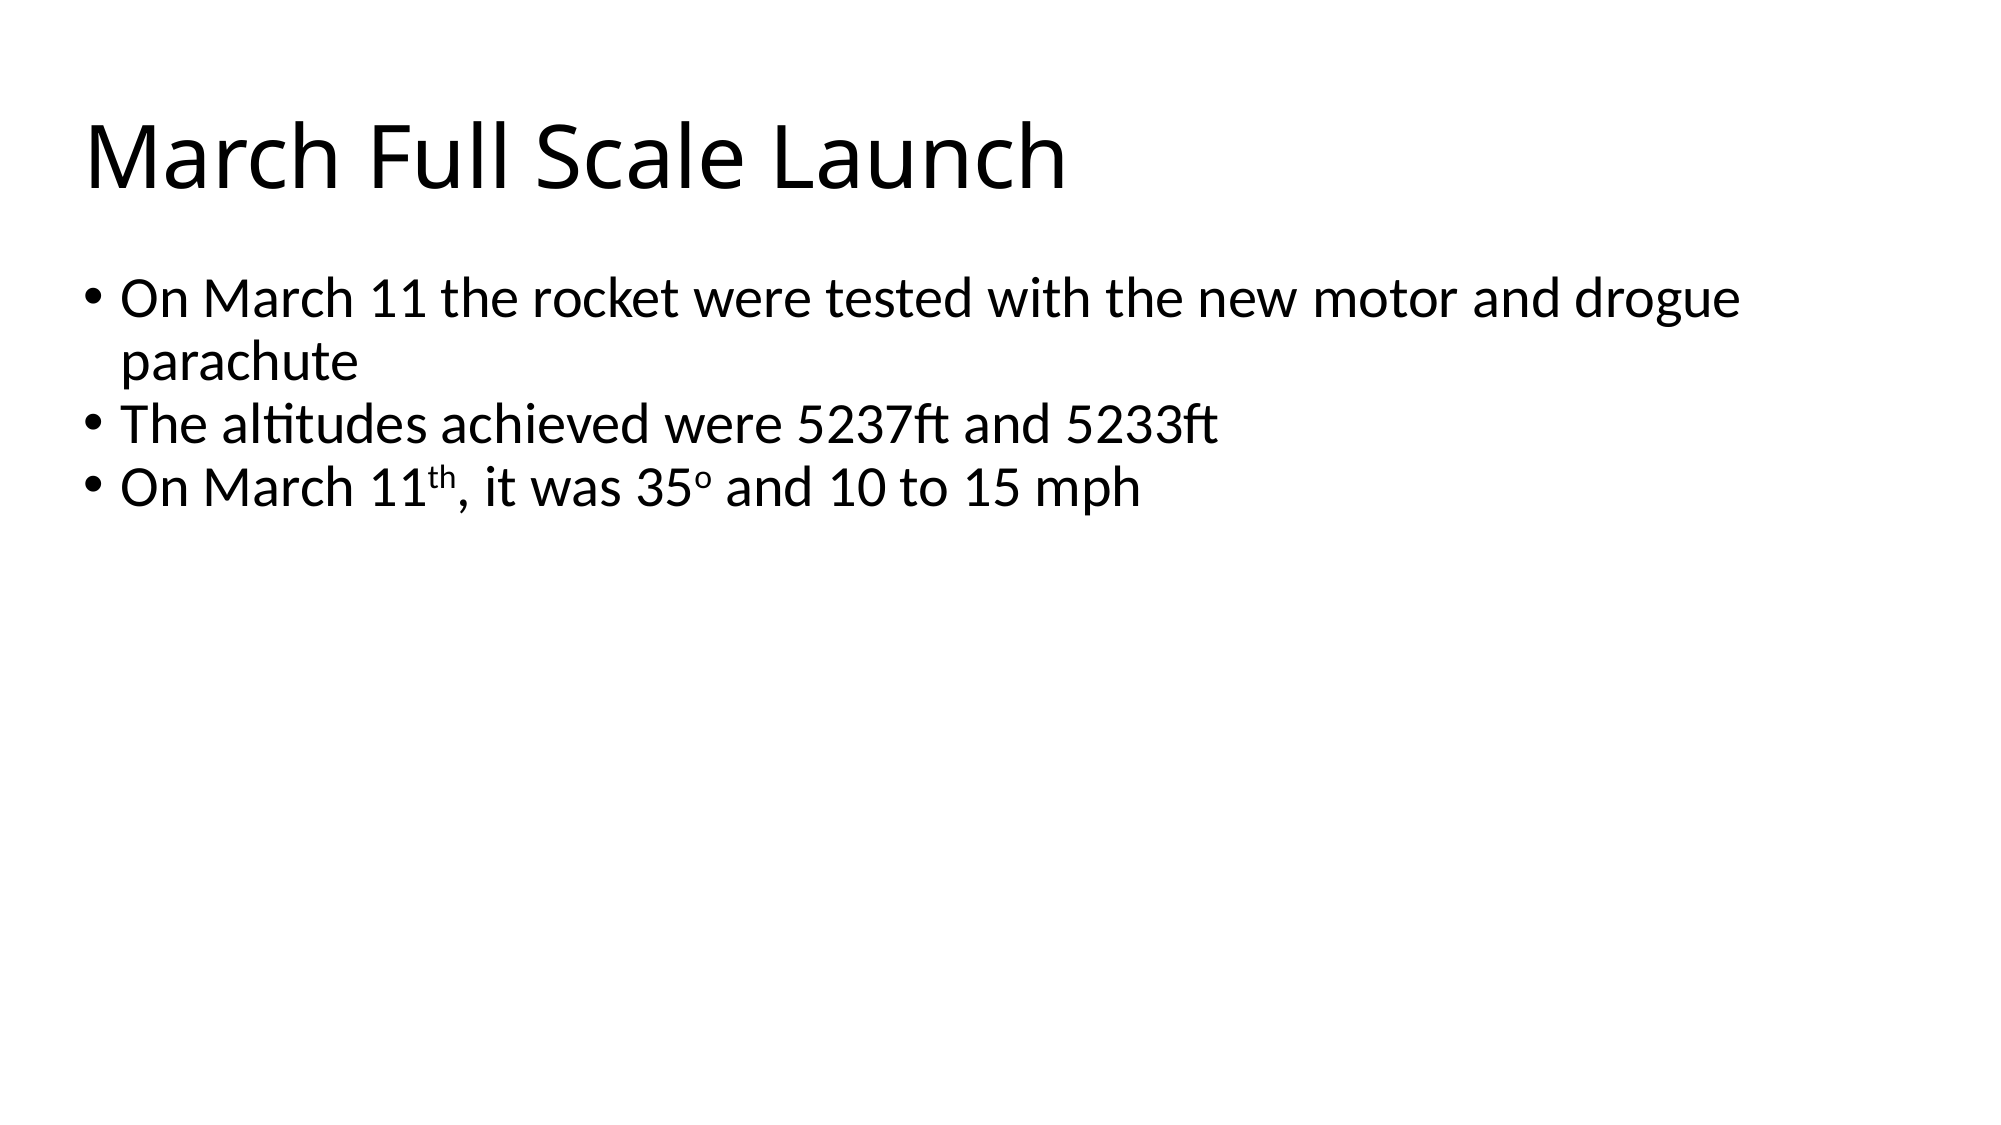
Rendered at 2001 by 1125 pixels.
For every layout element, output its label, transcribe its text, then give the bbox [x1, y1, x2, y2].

title March Full Scale Launch [68, 97, 1932, 223]
list On March 11 the rocket were tested with the new motor and drogue parachute The altitudes achieved were 5237ft and 5233ft On March 11th, it was 35o and 10 to 15 mph [68, 252, 1932, 1000]
